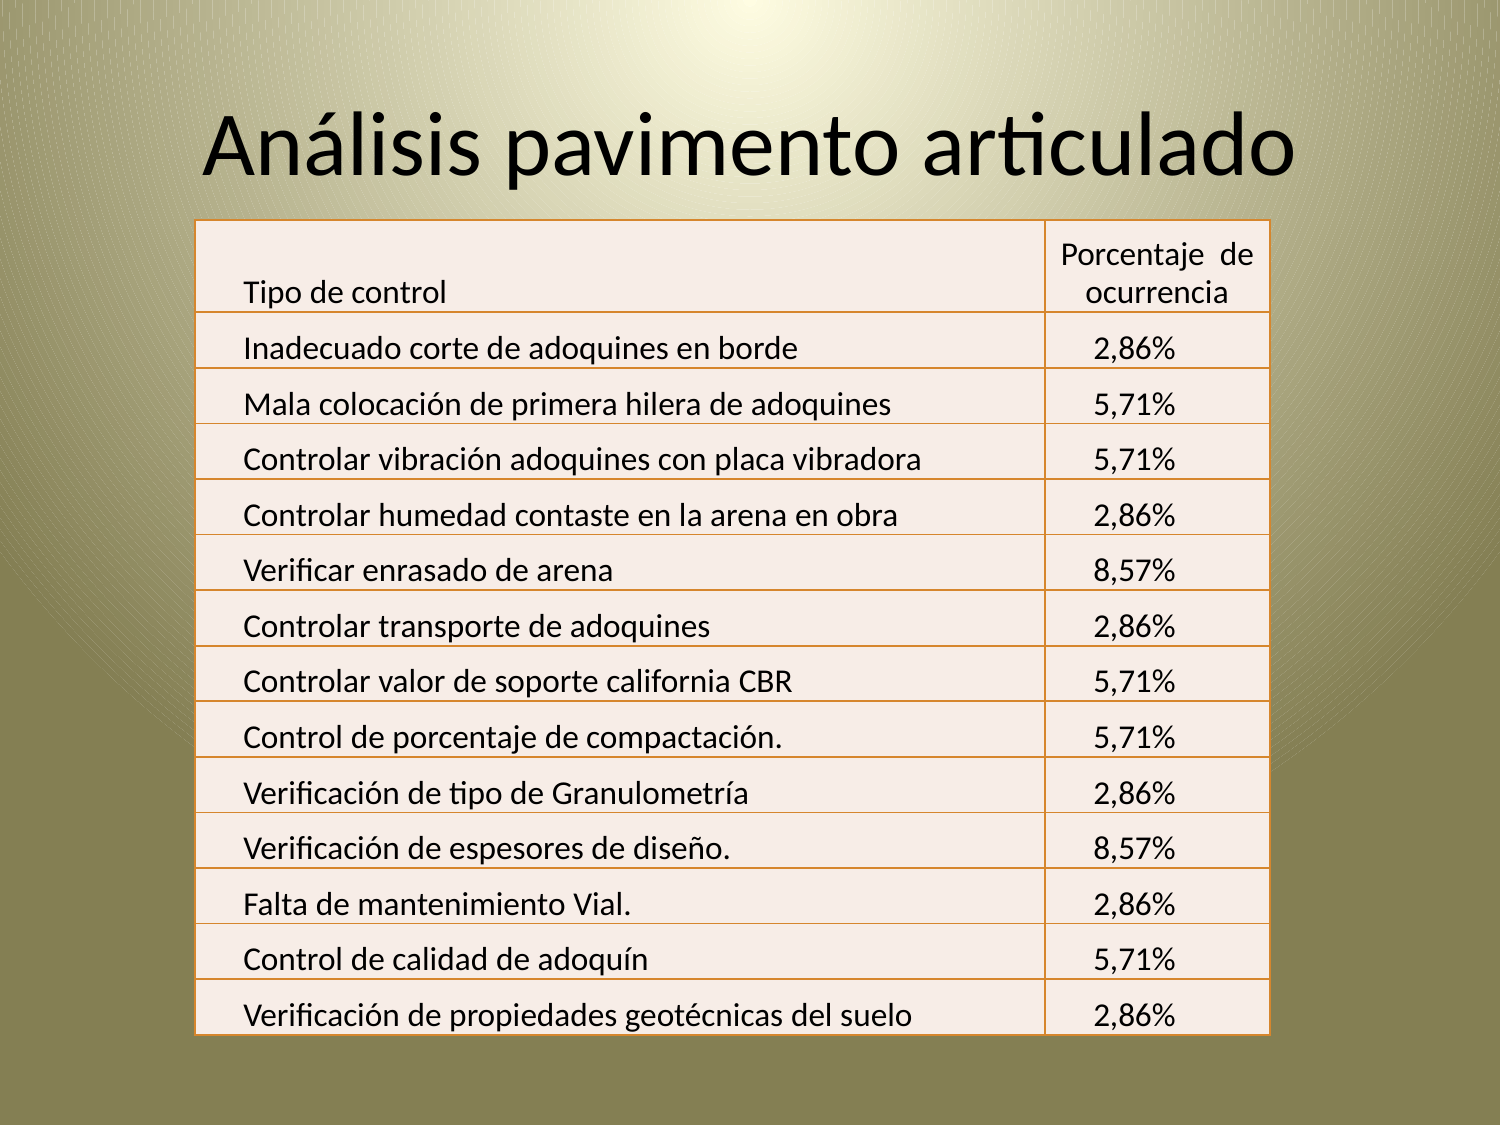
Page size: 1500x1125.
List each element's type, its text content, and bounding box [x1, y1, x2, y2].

table_cell Control de porcentaje de compactación. [196, 702, 1044, 756]
table_cell Controlar valor de soporte california CBR [196, 647, 1044, 700]
table_cell Controlar humedad contaste en la arena en obra [196, 480, 1044, 534]
table_cell 5,71% [1046, 369, 1269, 423]
table_cell Mala colocación de primera hilera de adoquines [196, 369, 1044, 423]
table_cell 2,86% [1046, 313, 1269, 367]
table_cell 8,57% [1046, 813, 1269, 867]
table_cell 2,86% [1046, 591, 1269, 645]
table_cell Inadecuado corte de adoquines en borde [196, 313, 1044, 367]
table_cell 8,57% [1046, 535, 1269, 589]
table_cell Controlar vibración adoquines con placa vibradora [196, 424, 1044, 478]
table_cell 2,86% [1046, 758, 1269, 812]
table_cell 5,71% [1046, 647, 1269, 700]
title Análisis pavimento articulado [75, 45, 1425, 233]
table_cell 2,86% [1046, 480, 1269, 534]
table_cell 5,71% [1046, 924, 1269, 978]
table_cell 5,71% [1046, 424, 1269, 478]
table_cell 2,86% [1046, 980, 1269, 1034]
table_header Tipo de control [196, 221, 1044, 311]
table_cell 5,71% [1046, 702, 1269, 756]
table_cell Verificación de propiedades geotécnicas del suelo [196, 980, 1044, 1034]
table_cell Verificación de tipo de Granulometría [196, 758, 1044, 812]
table_cell 2,86% [1046, 869, 1269, 923]
table_cell Verificación de espesores de diseño. [196, 813, 1044, 867]
table_cell Control de calidad de adoquín [196, 924, 1044, 978]
table_cell Falta de mantenimiento Vial. [196, 869, 1044, 923]
table_header Porcentaje de ocurrencia [1046, 221, 1269, 311]
table_cell Verificar enrasado de arena [196, 535, 1044, 589]
table_cell Controlar transporte de adoquines [196, 591, 1044, 645]
